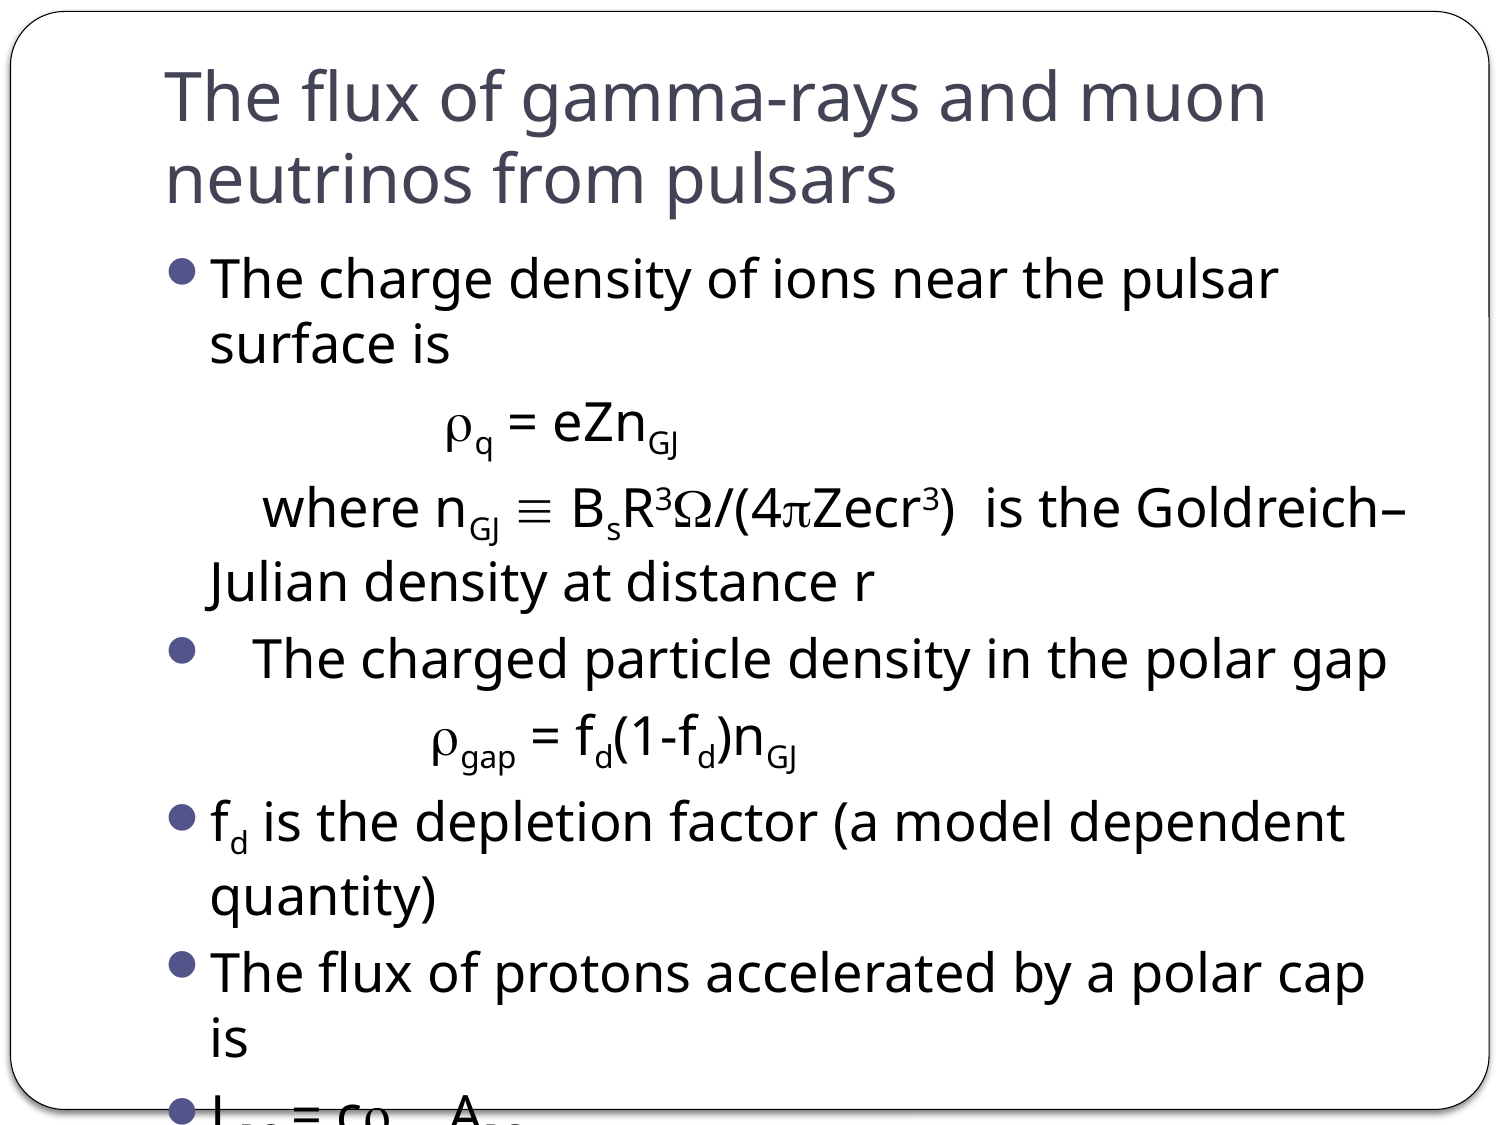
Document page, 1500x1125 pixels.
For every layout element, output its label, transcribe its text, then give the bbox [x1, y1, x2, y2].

list The charge density of ions near the pulsar surface is q = eZnGJ where nGJ  BsR3/(4Zecr3) is the Goldreich–Julian density at distance r The charged particle density in the polar gap gap = fd(1-fd)nGJ fd is the depletion factor (a model dependent quantity) The flux of protons accelerated by a polar cap is LPC = cgapAPC [150, 237, 1425, 988]
title The flux of gamma-rays and muon neutrinos from pulsars [150, 45, 1425, 233]
